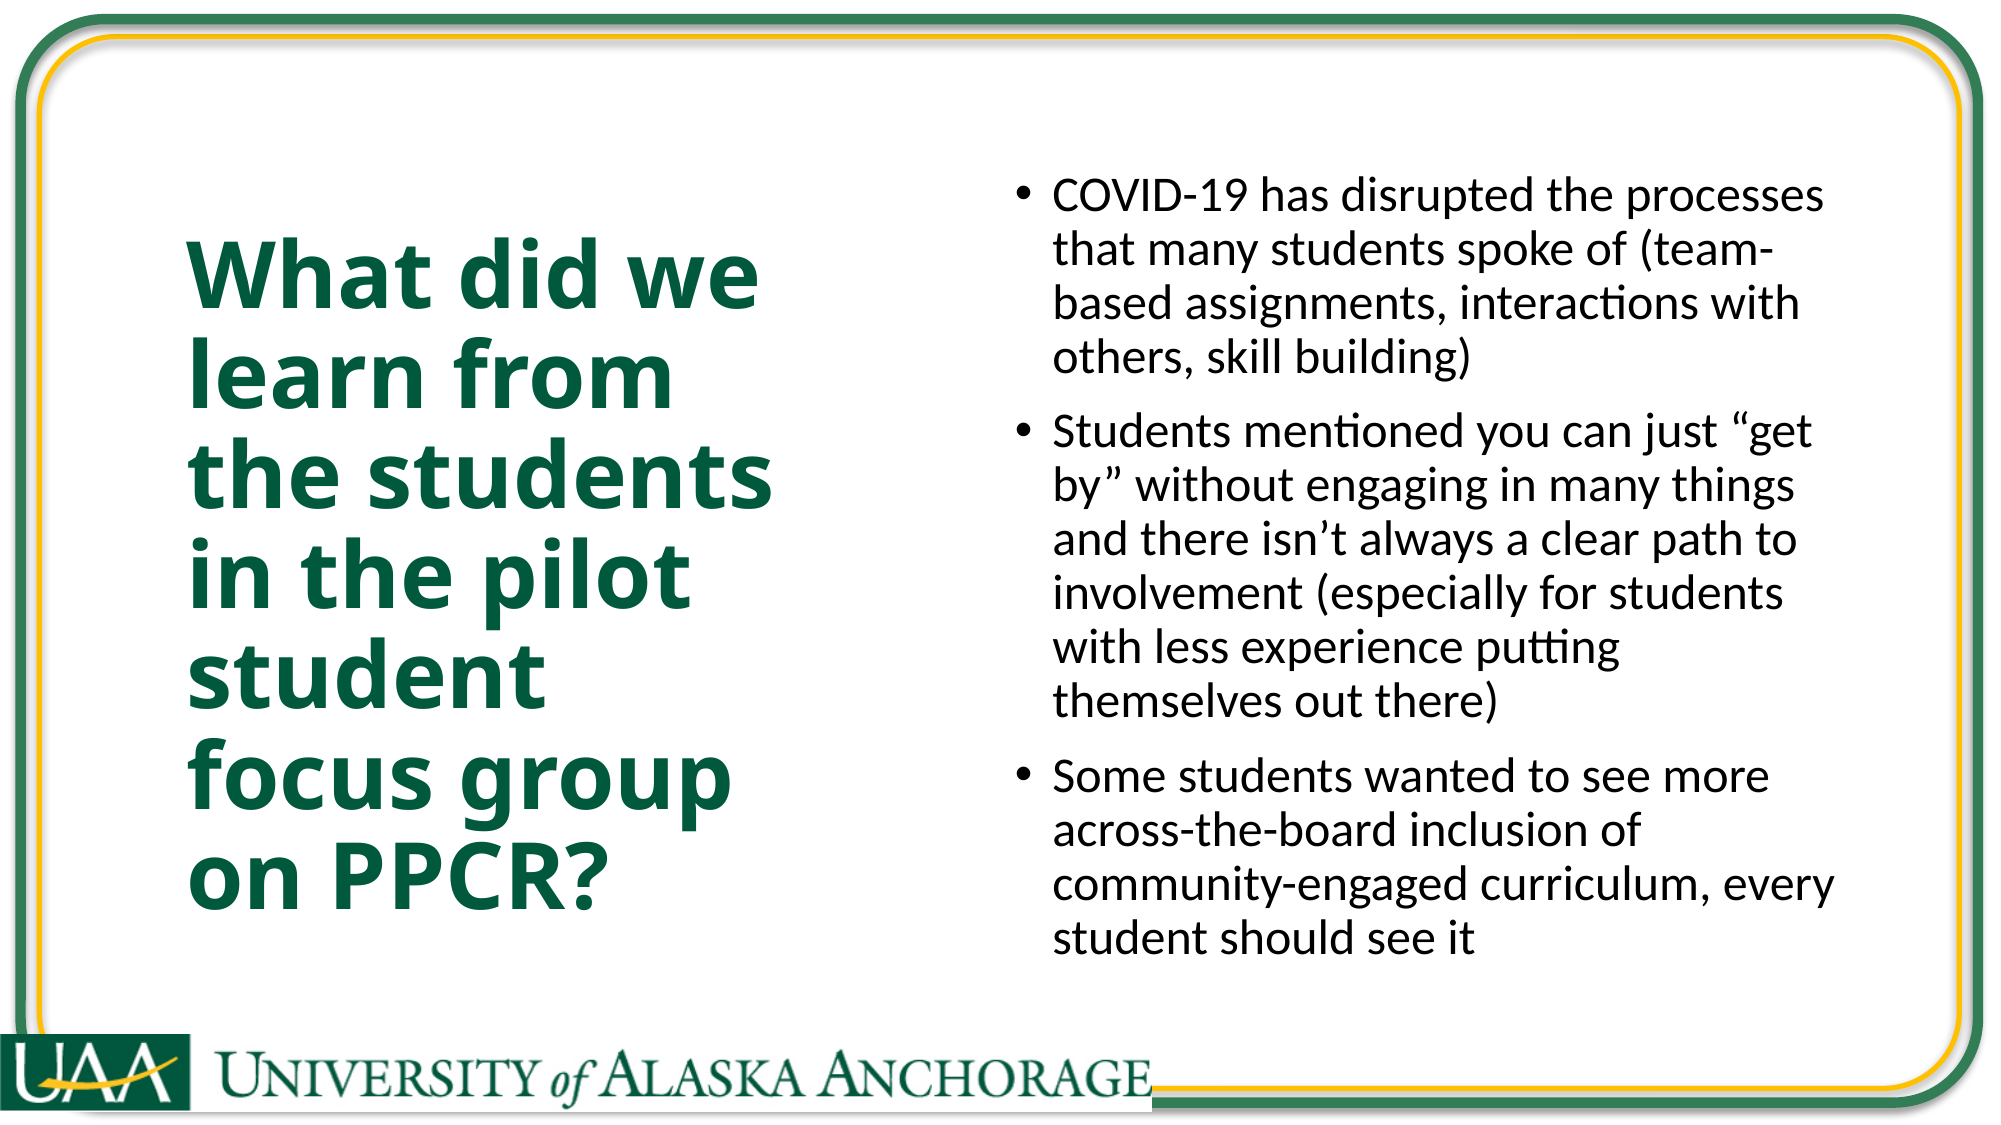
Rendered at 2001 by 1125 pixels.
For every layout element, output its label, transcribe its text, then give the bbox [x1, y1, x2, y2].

list COVID-19 has disrupted the processes that many students spoke of (team-based assignments, interactions with others, skill building) Students mentioned you can just “get by” without engaging in many things and there isn’t always a clear path to involvement (especially for students with less experience putting themselves out there) Some students wanted to see more across-the-board inclusion of community-engaged curriculum, every student should see it [999, 195, 1863, 939]
picture [0, 1034, 1152, 1112]
title What did we learn from the students in the pilot student focus group on PPCR? (3) [171, 219, 810, 939]
